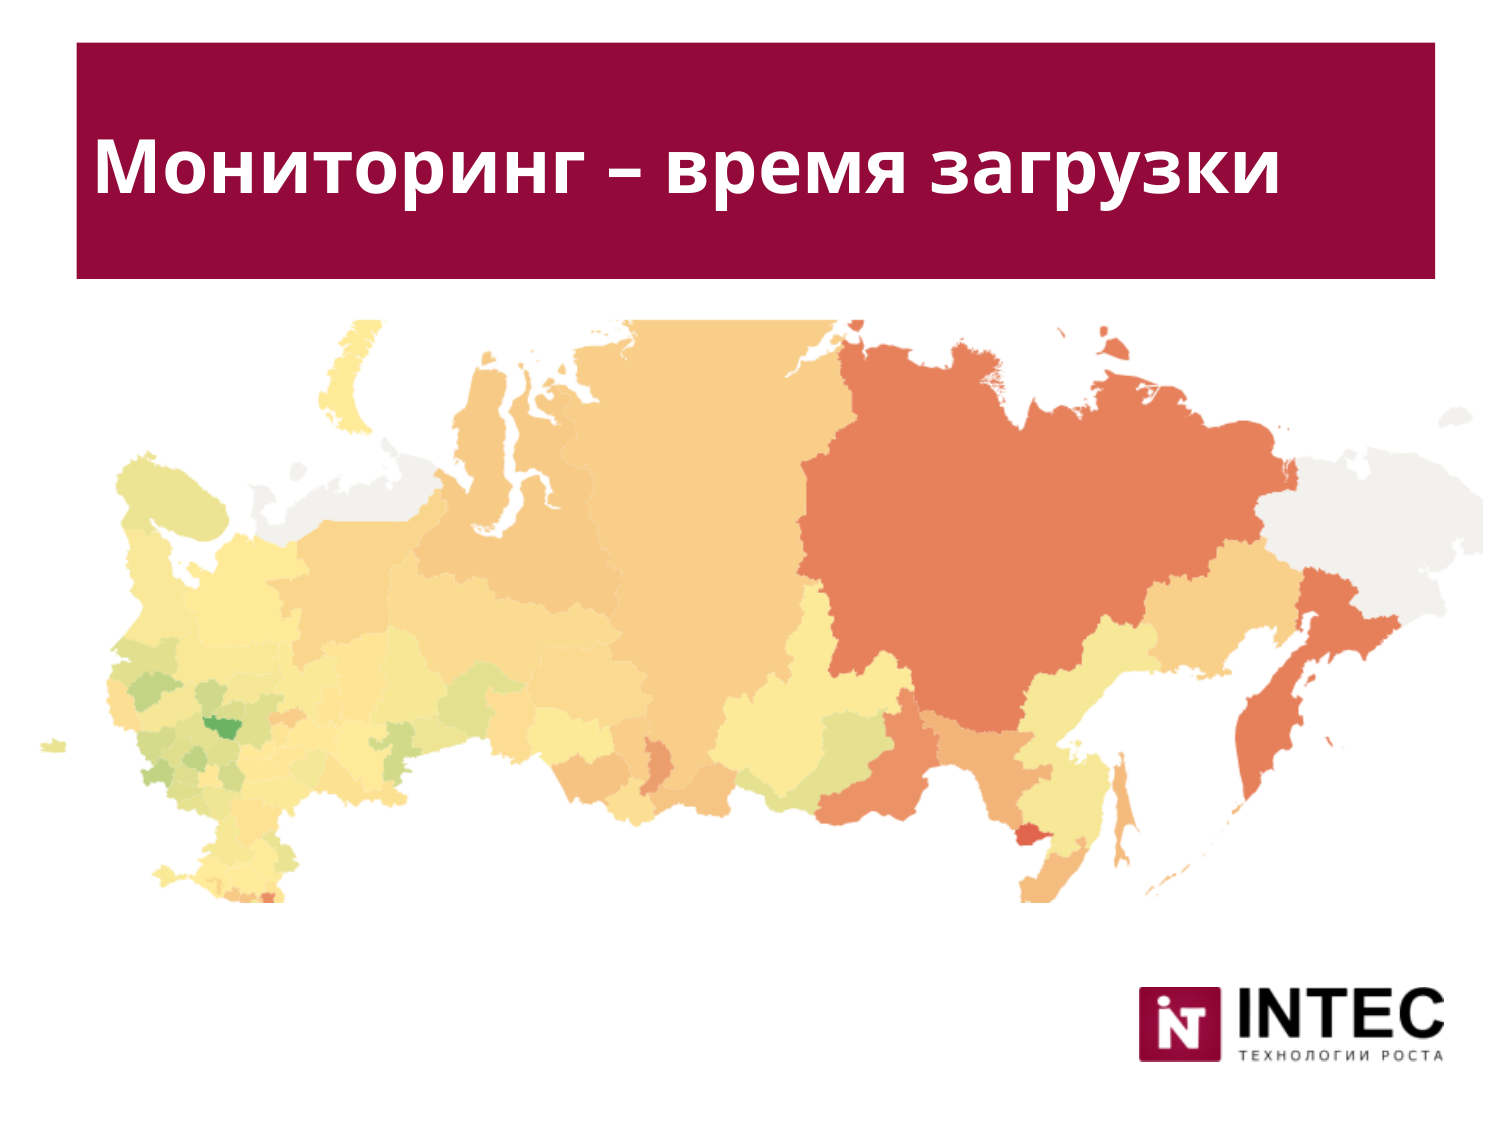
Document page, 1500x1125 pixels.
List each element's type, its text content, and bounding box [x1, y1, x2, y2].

picture [1139, 987, 1444, 1062]
picture [27, 314, 1483, 903]
title Мониторинг – время загрузки [76, 119, 1436, 209]
text_box [75, 41, 1437, 281]
